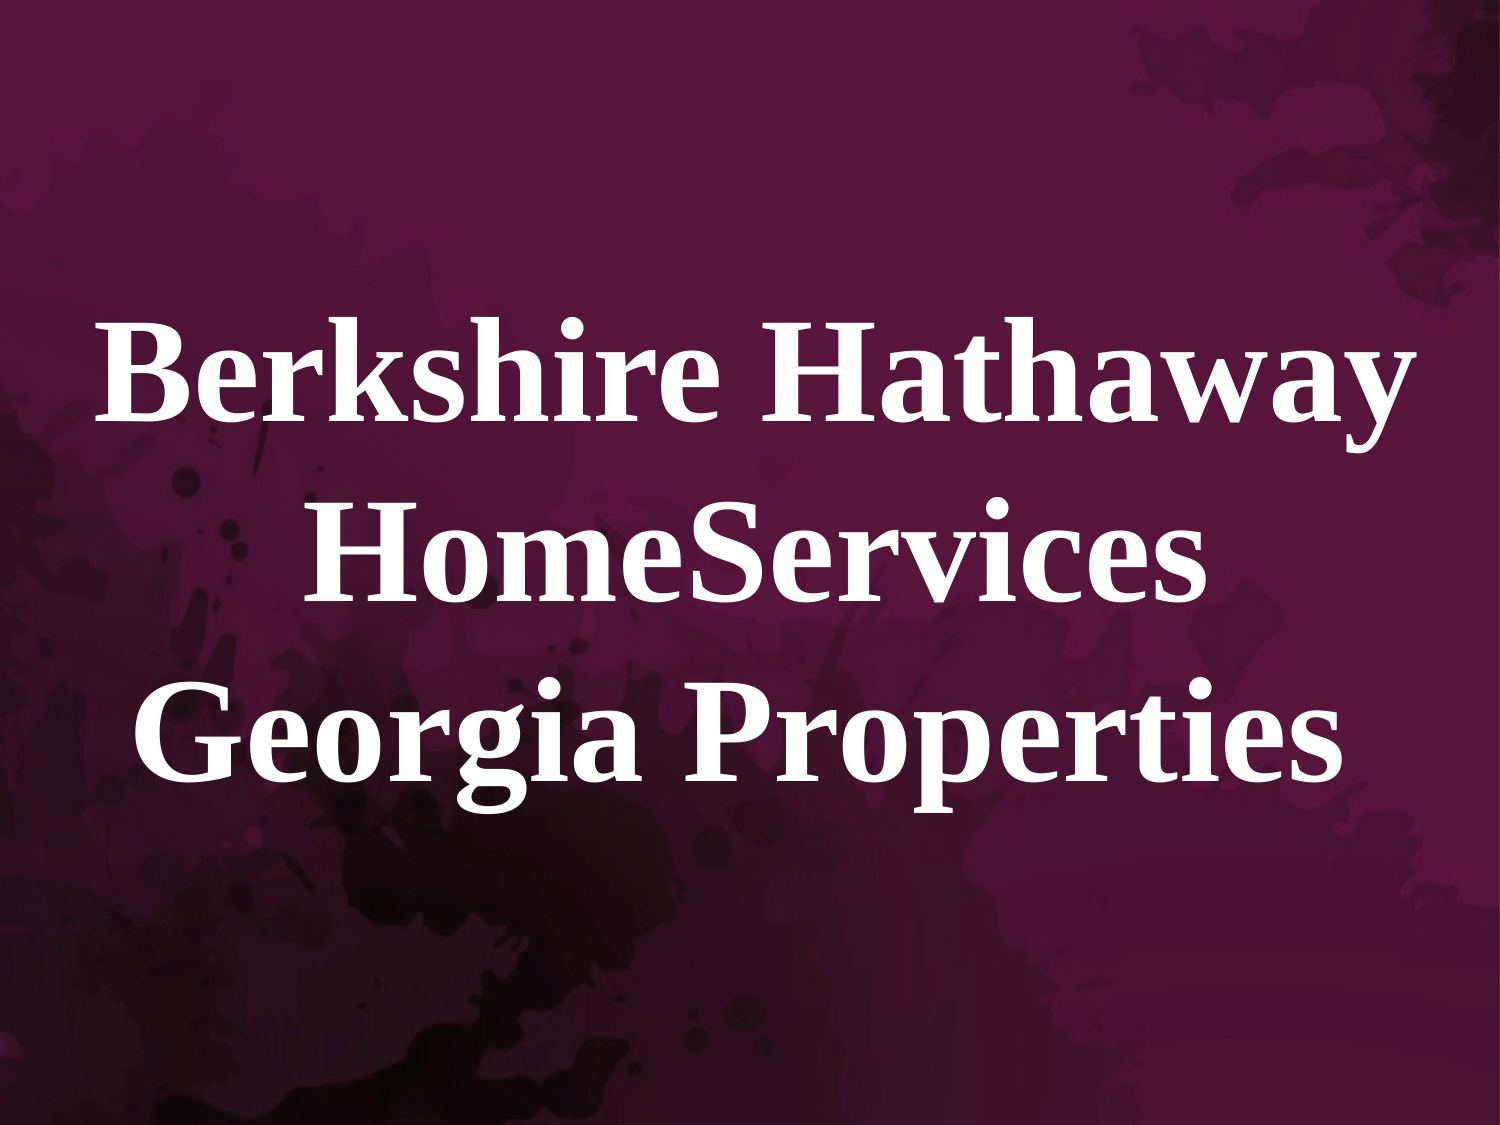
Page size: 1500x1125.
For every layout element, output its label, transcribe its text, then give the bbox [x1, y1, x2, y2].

text_box Berkshire Hathaway HomeServices Georgia Properties [49, 264, 1463, 820]
picture [0, 0, 1500, 1125]
